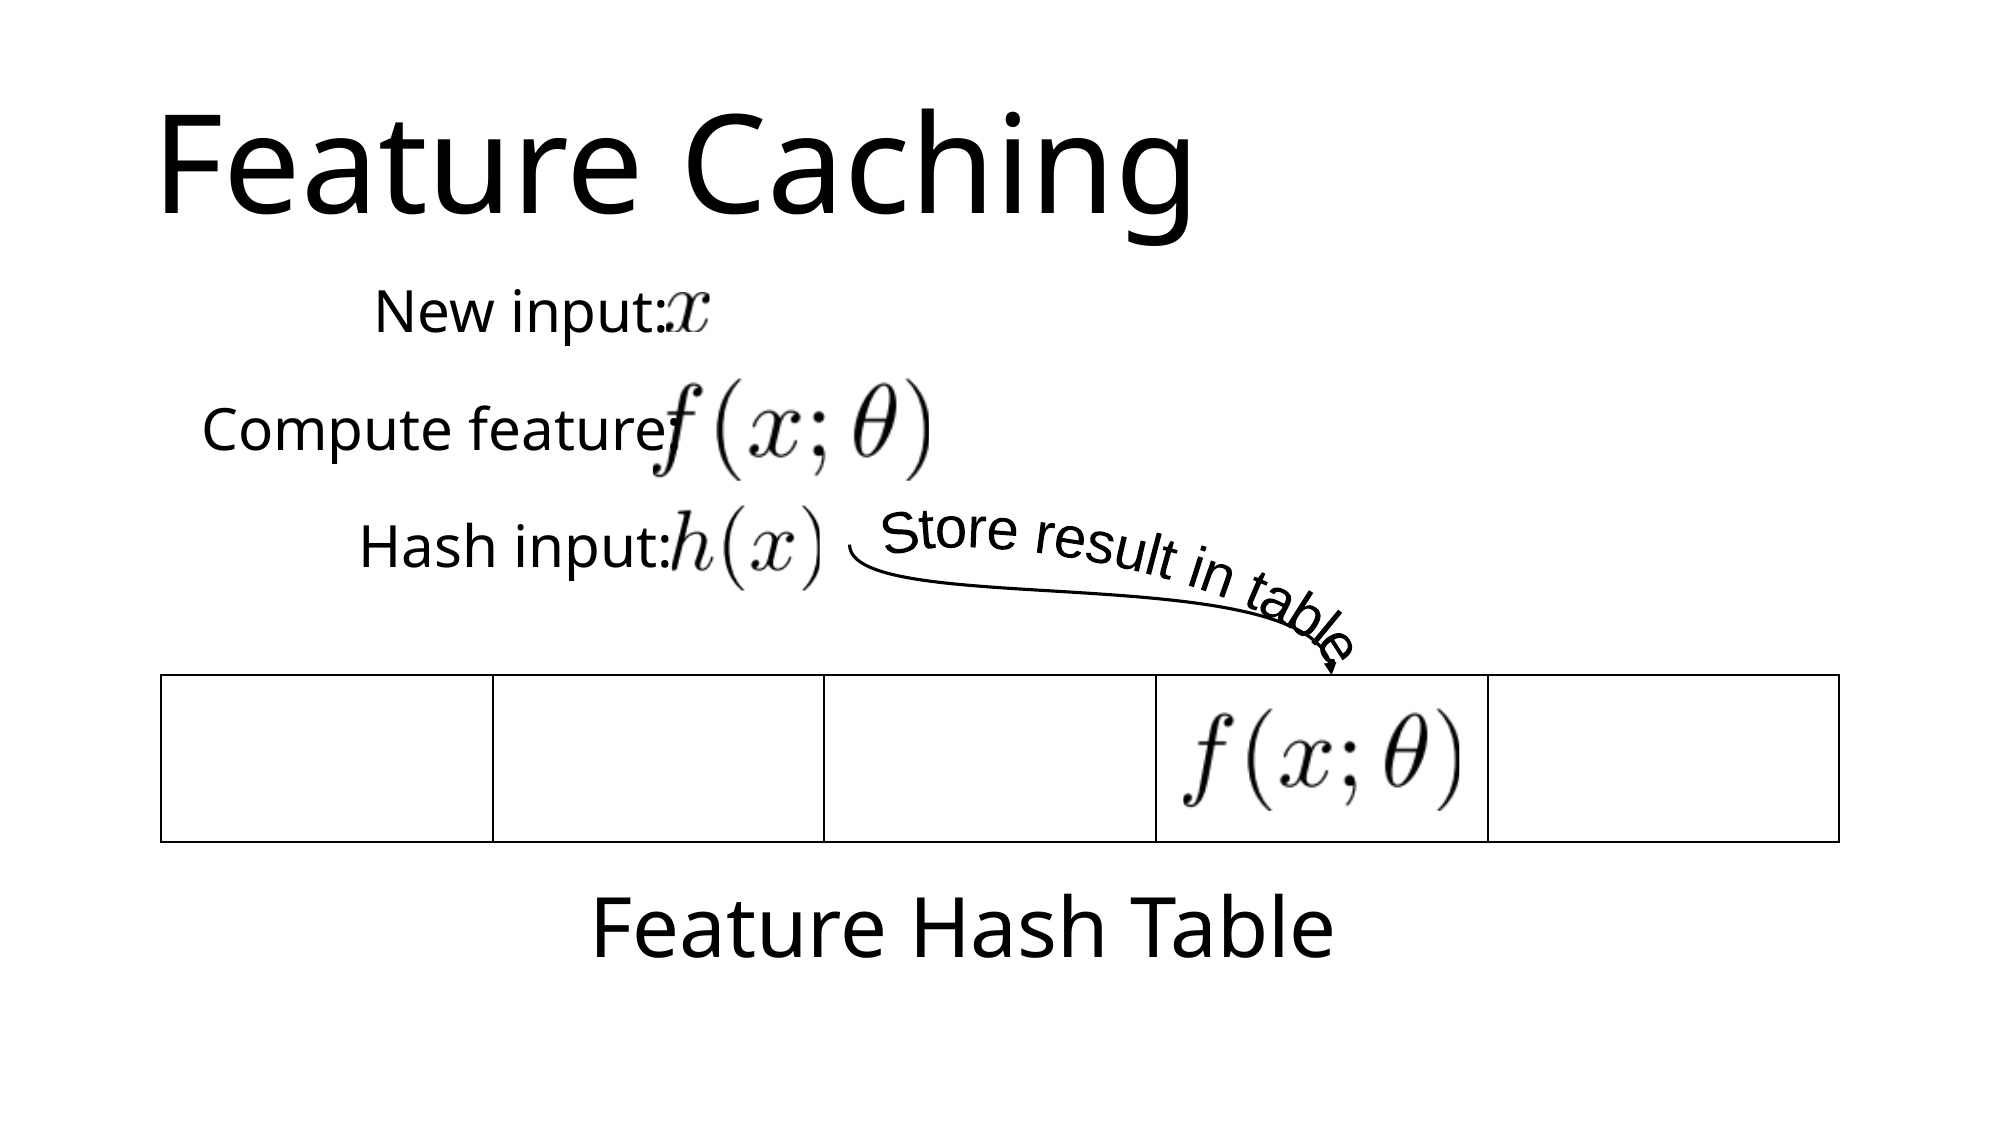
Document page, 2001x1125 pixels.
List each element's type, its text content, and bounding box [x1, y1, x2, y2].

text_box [371, 501, 820, 591]
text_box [221, 377, 929, 481]
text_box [845, 543, 1354, 682]
picture [1183, 707, 1460, 811]
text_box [376, 267, 710, 354]
title Feature Caching [137, 59, 1863, 278]
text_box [160, 675, 1840, 984]
